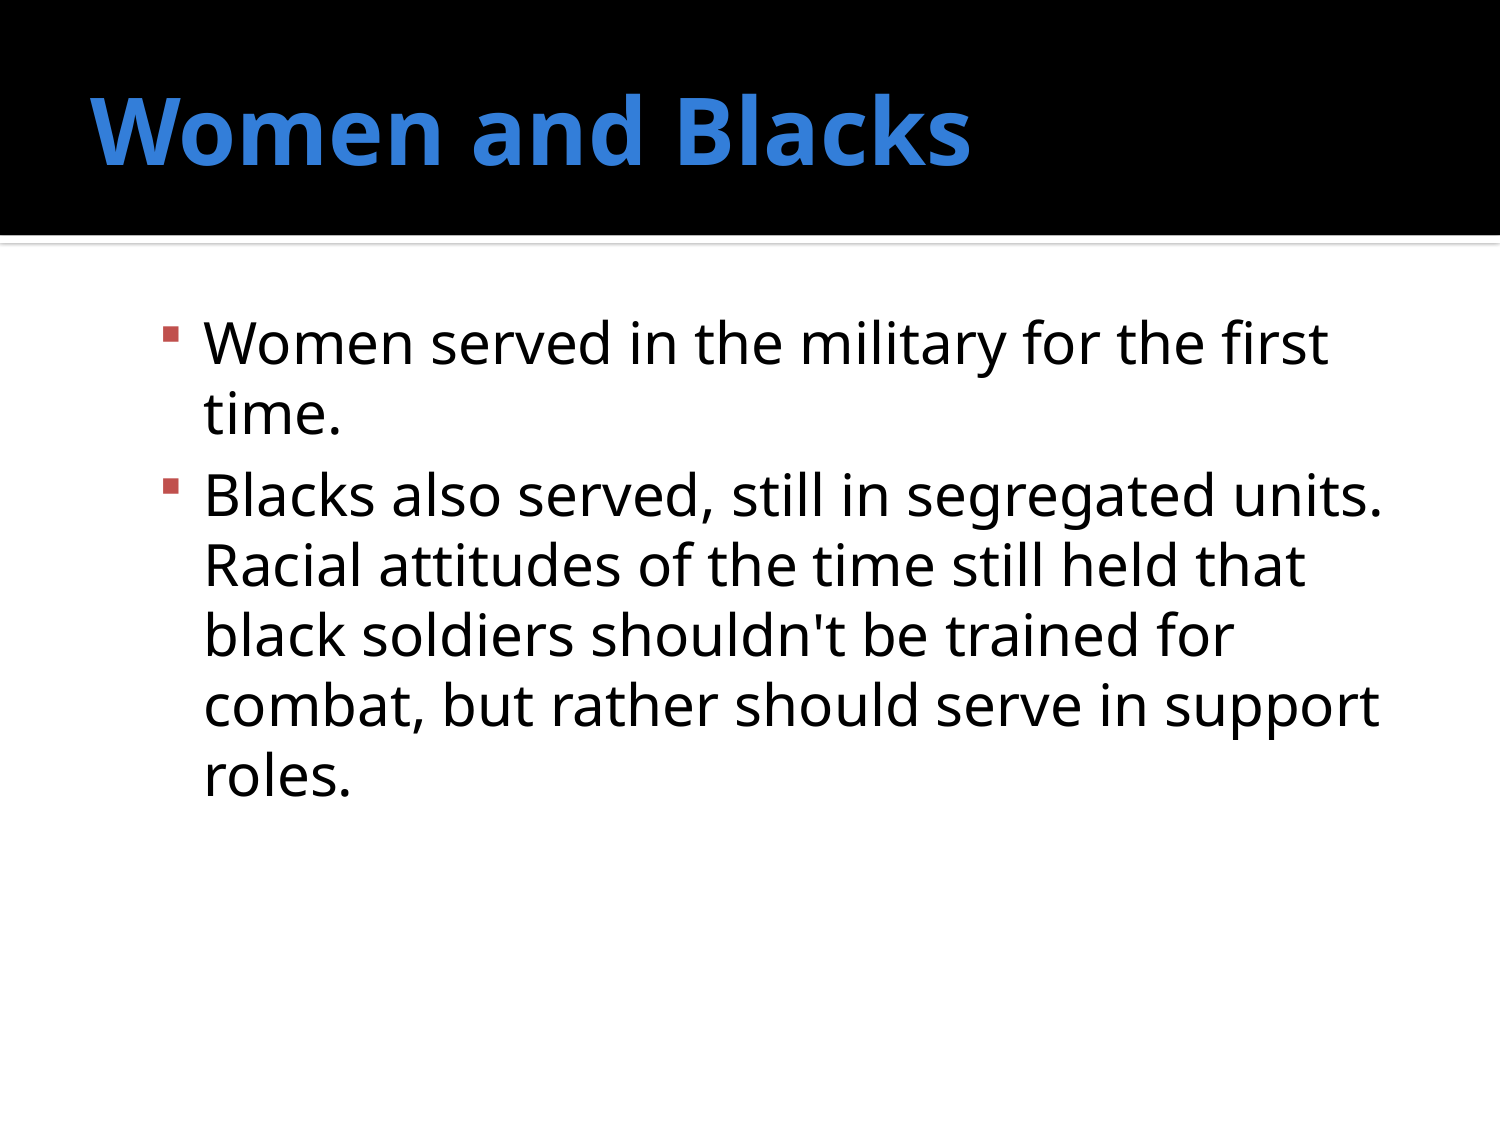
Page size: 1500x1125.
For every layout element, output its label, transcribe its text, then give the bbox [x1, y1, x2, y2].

title Women and Blacks [75, 25, 1425, 231]
list Women served in the military for the first time. Blacks also served, still in segregated units. Racial attitudes of the time still held that black soldiers shouldn't be trained for combat, but rather should serve in support roles. [75, 291, 1425, 1050]
